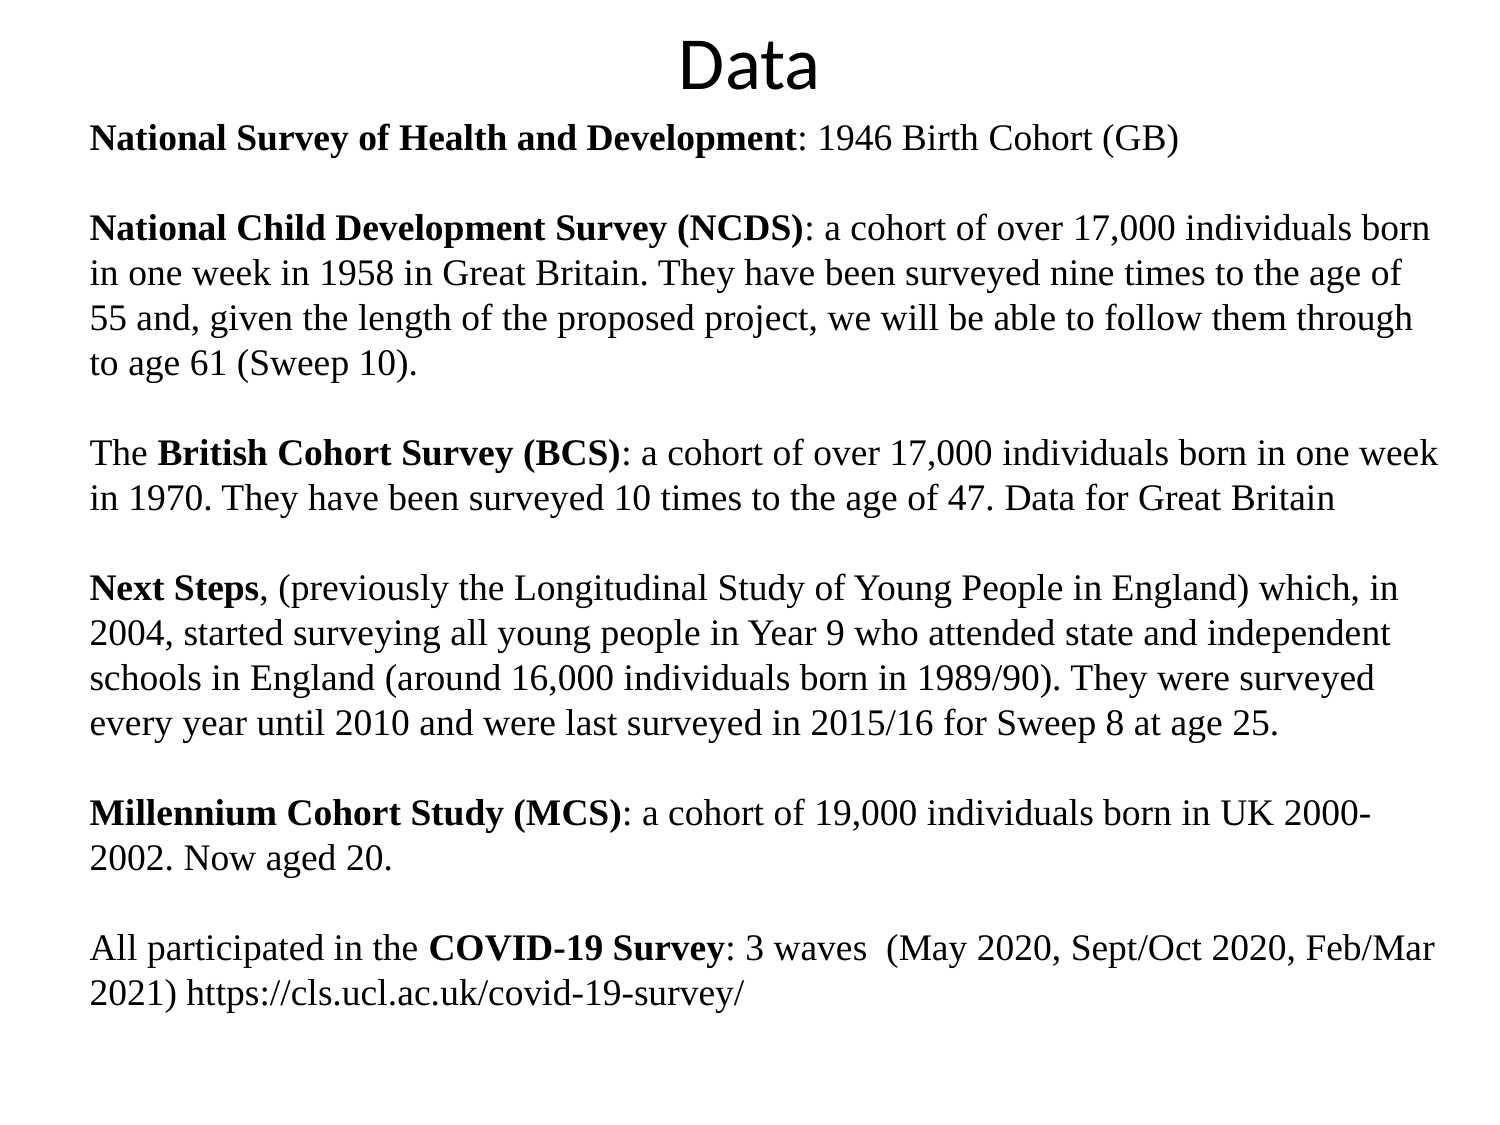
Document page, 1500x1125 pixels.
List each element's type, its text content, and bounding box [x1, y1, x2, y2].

title Data [74, 19, 1425, 100]
text_box National Survey of Health and Development: 1946 Birth Cohort (GB) National Child Development Survey (NCDS): a cohort of over 17,000 individuals born in one week in 1958 in Great Britain. They have been surveyed nine times to the age of 55 and, given the length of the proposed project, we will be able to follow them through to age 61 (Sweep 10). The British Cohort Survey (BCS): a cohort of over 17,000 individuals born in one week in 1970. They have been surveyed 10 times to the age of 47. Data for Great Britain Next Steps, (previously the Longitudinal Study of Young People in England) which, in 2004, started surveying all young people in Year 9 who attended state and independent schools in England (around 16,000 individuals born in 1989/90). They were surveyed every year until 2010 and were last surveyed in 2015/16 for Sweep 8 at age 25. Millennium Cohort Study (MCS): a cohort of 19,000 individuals born in UK 2000-2002. Now aged 20. All participated in the COVID-19 Survey: 3 waves (May 2020, Sept/Oct 2020, Feb/Mar 2021) https://cls.ucl.ac.uk/covid-19-survey/ [74, 105, 1459, 1021]
